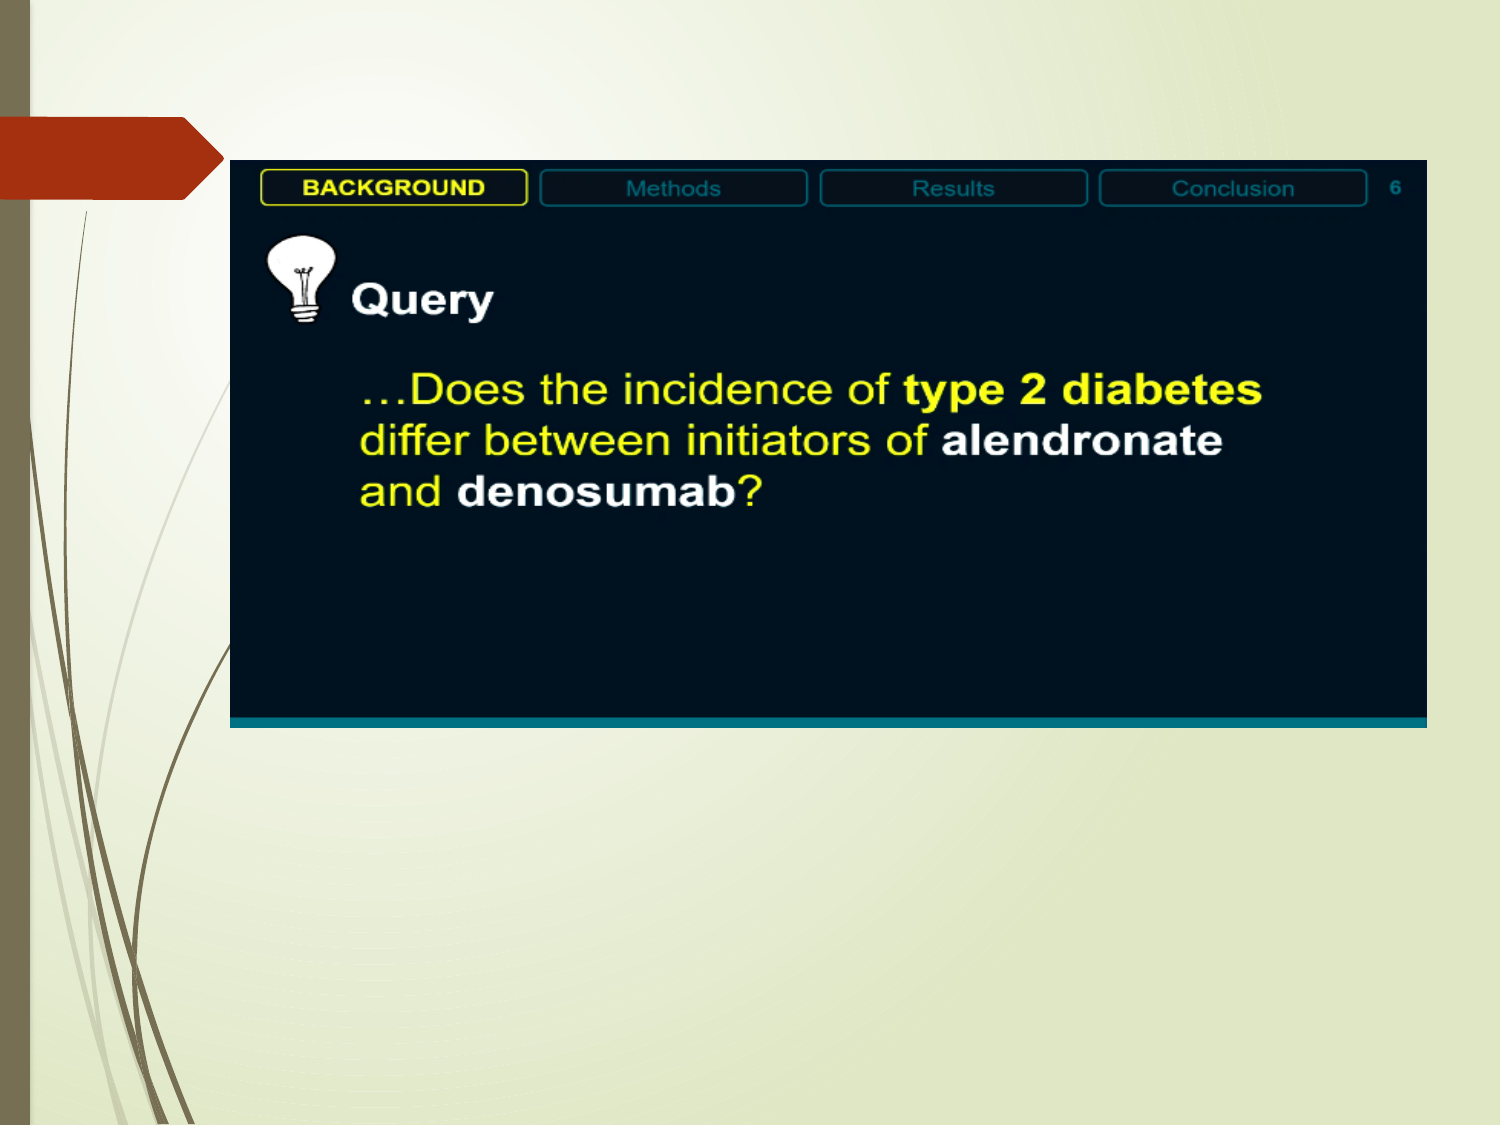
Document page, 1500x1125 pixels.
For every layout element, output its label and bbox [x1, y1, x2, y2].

picture [229, 160, 1428, 716]
picture [229, 719, 1424, 729]
